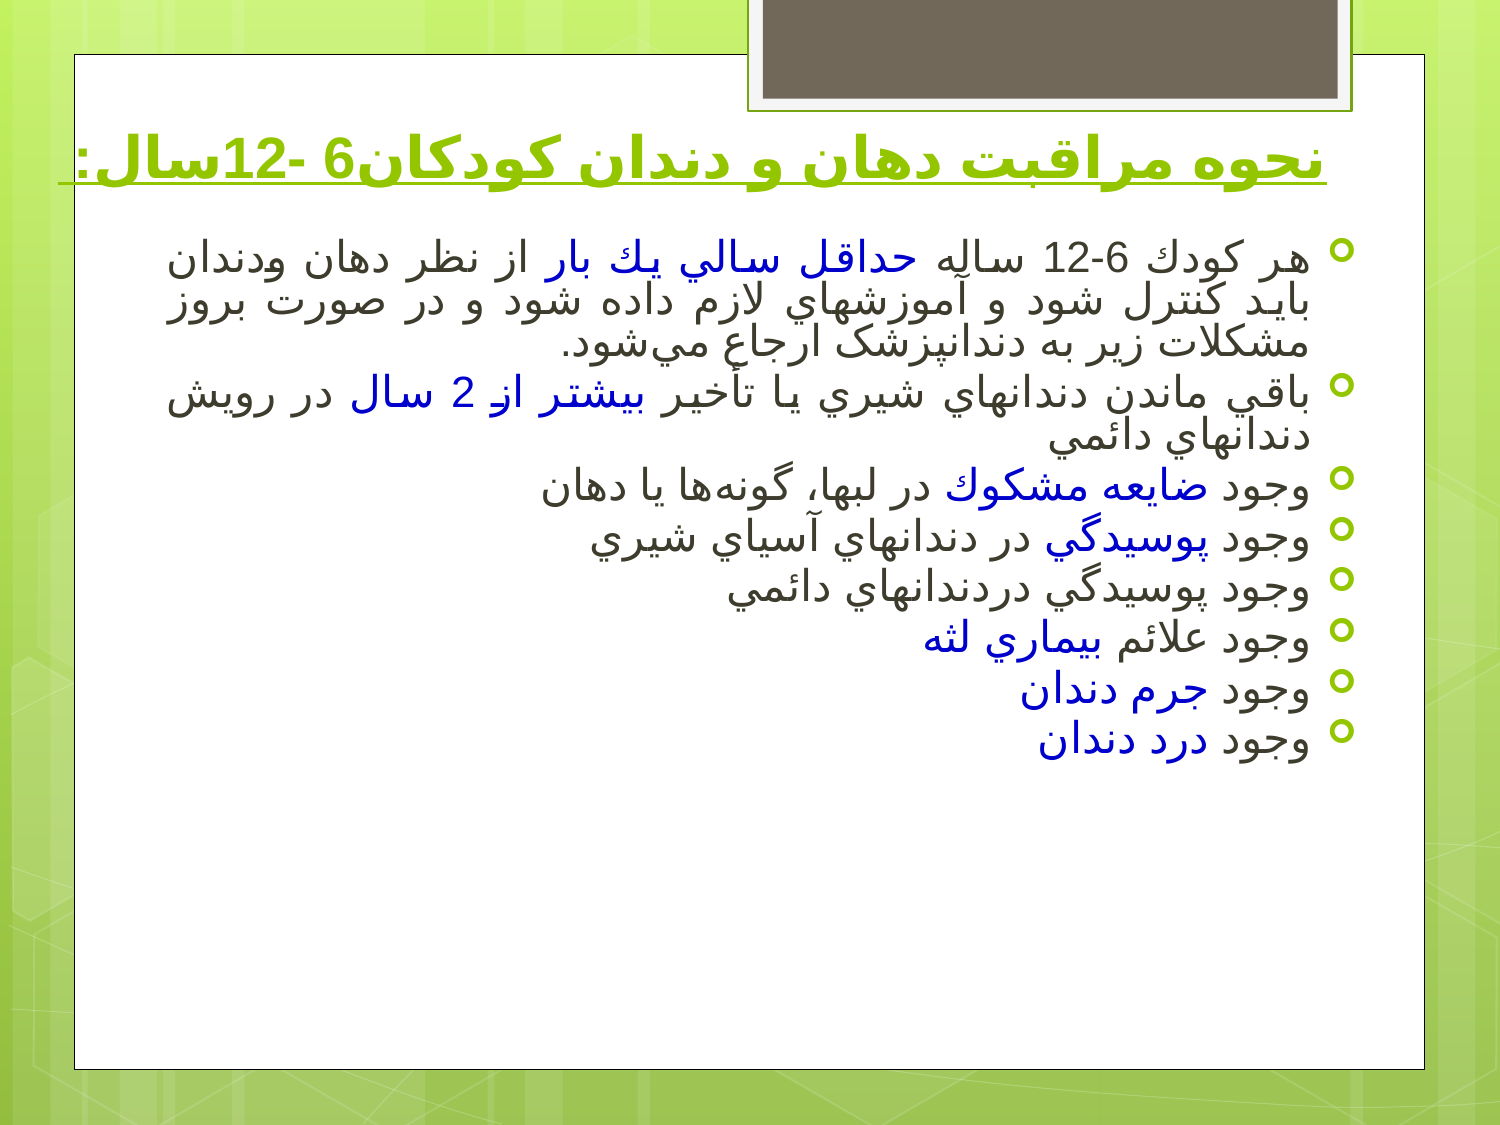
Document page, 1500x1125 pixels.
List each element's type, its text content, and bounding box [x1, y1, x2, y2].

list هر كودك 6-12 ساله حداقل سالي يك بار از نظر دهان ودندان بايد كنترل شود و آموزشهاي لازم داده شود و در صورت بروز مشكلات زير به دندانپزشک ارجاع مي‌شود. باقي ماندن دندانهاي شيري يا تأخير بيشتر از 2 سال در رويش دندانهاي دائمي وجود ضايعه مشكوك در لبها، گونه‌ها يا دهان وجود پوسيدگي در دندانهاي آسياي شيري وجود پوسيدگي دردندانهاي دائمي وجود علائم بيماري لثه وجود جرم دندان وجود درد دندان [147, 231, 1384, 1125]
title نحوه مراقبت دهان و دندان كودكان6 -12سال: [0, 90, 1343, 278]
